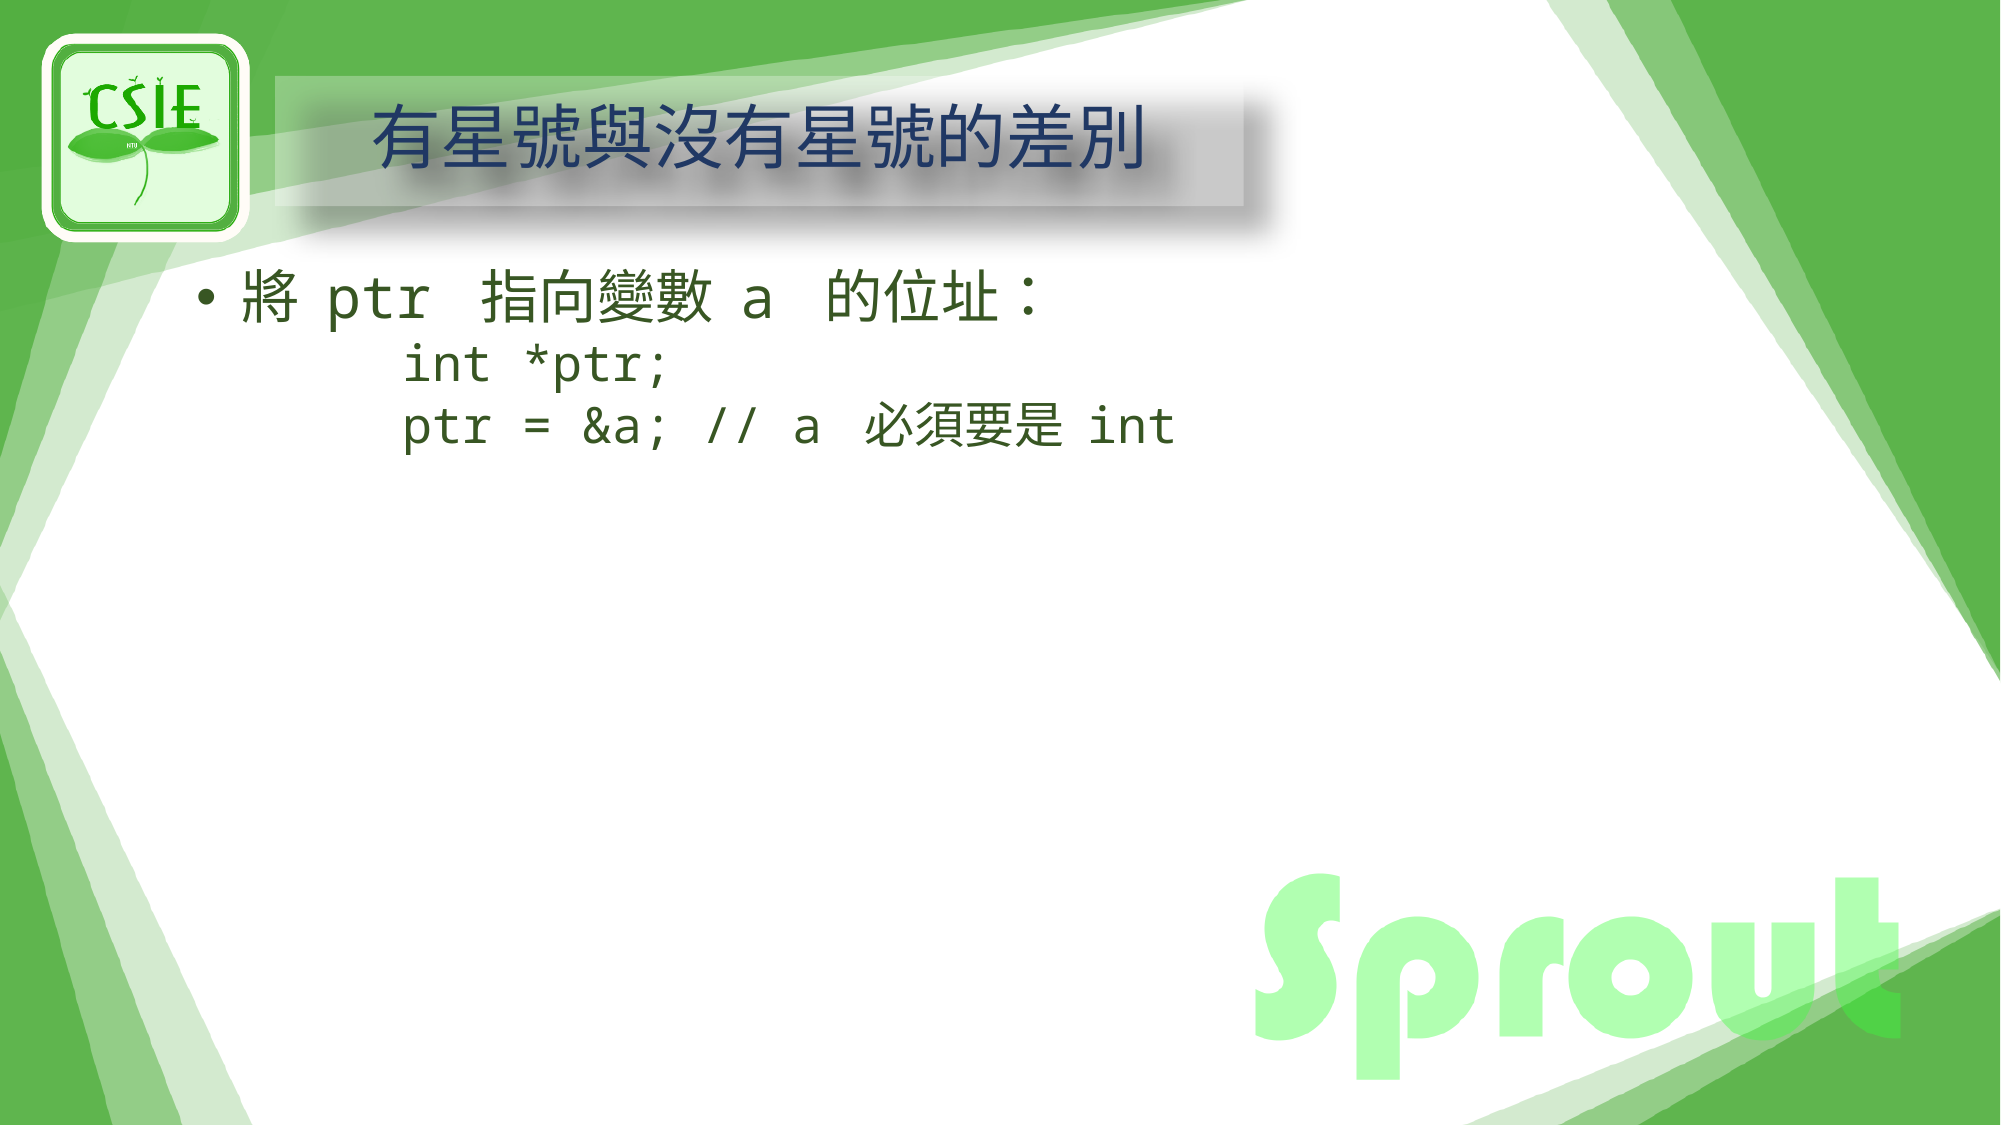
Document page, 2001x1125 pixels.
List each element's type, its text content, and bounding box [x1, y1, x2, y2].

list 將 ptr 指向變數 a 的位址： int *ptr; ptr = &a; // a 必須要是 int [181, 260, 1907, 1020]
picture [0, 0, 2001, 1125]
title 有星號與沒有星號的差別 [275, 75, 1244, 207]
